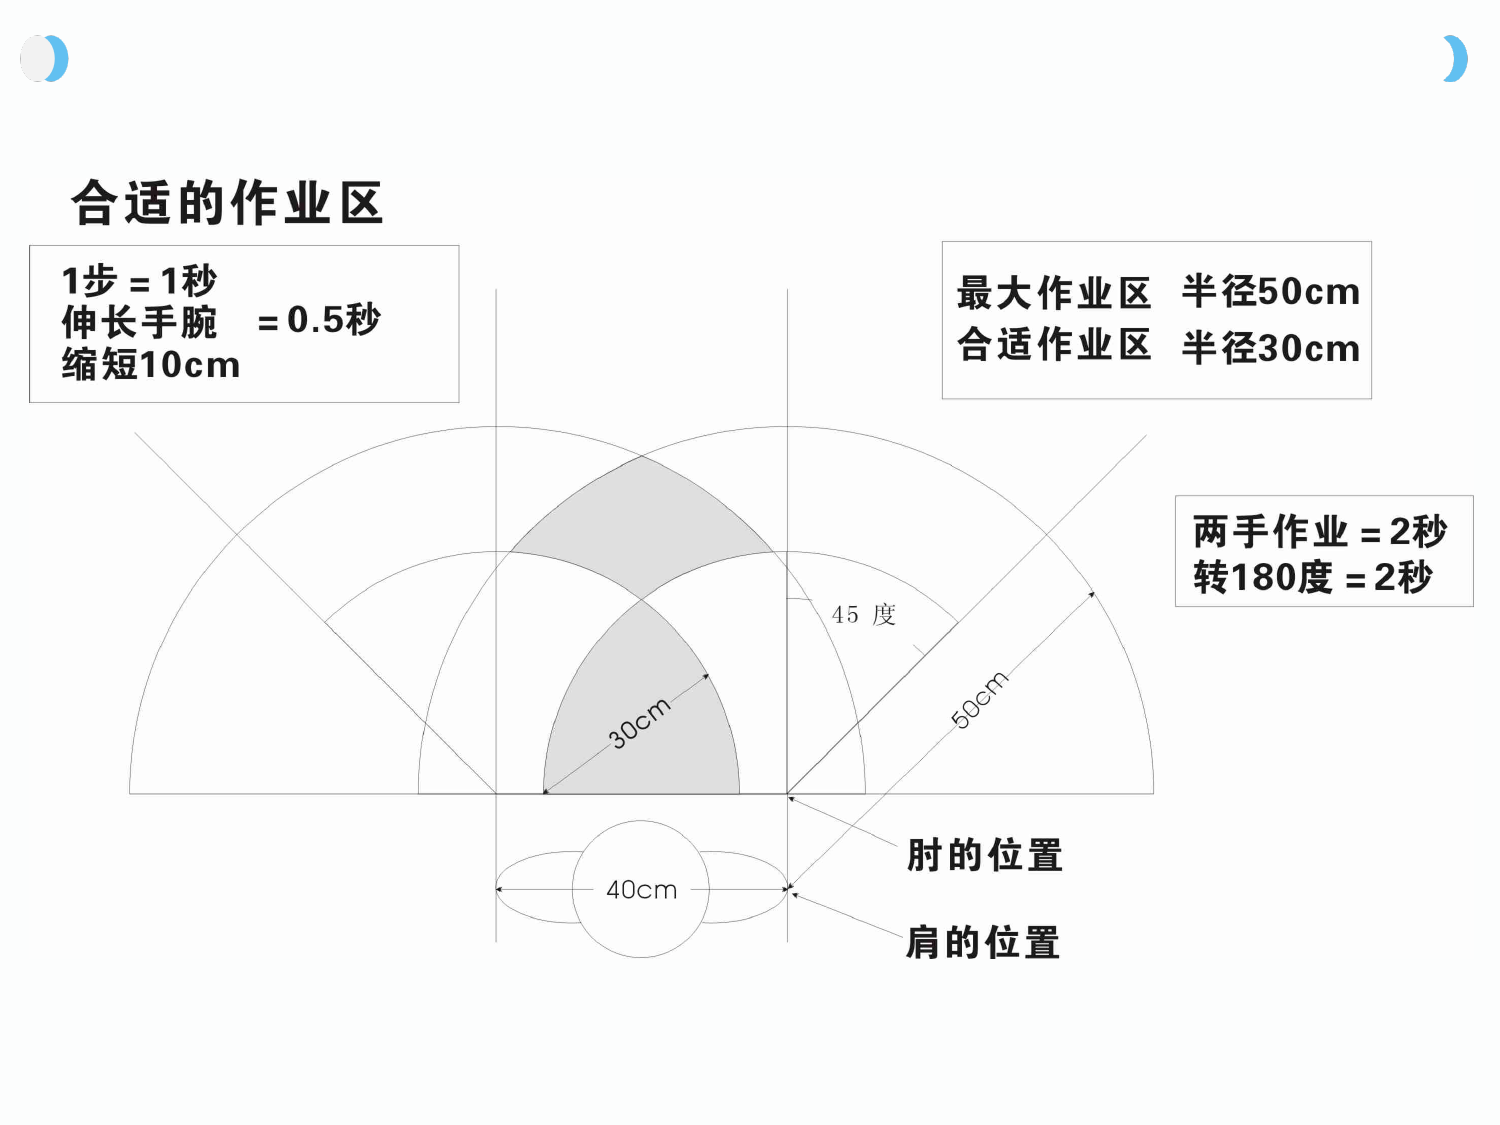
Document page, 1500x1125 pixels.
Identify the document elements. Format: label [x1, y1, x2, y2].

picture [0, 0, 89, 119]
picture [1411, 0, 1500, 118]
picture [29, 178, 1474, 959]
